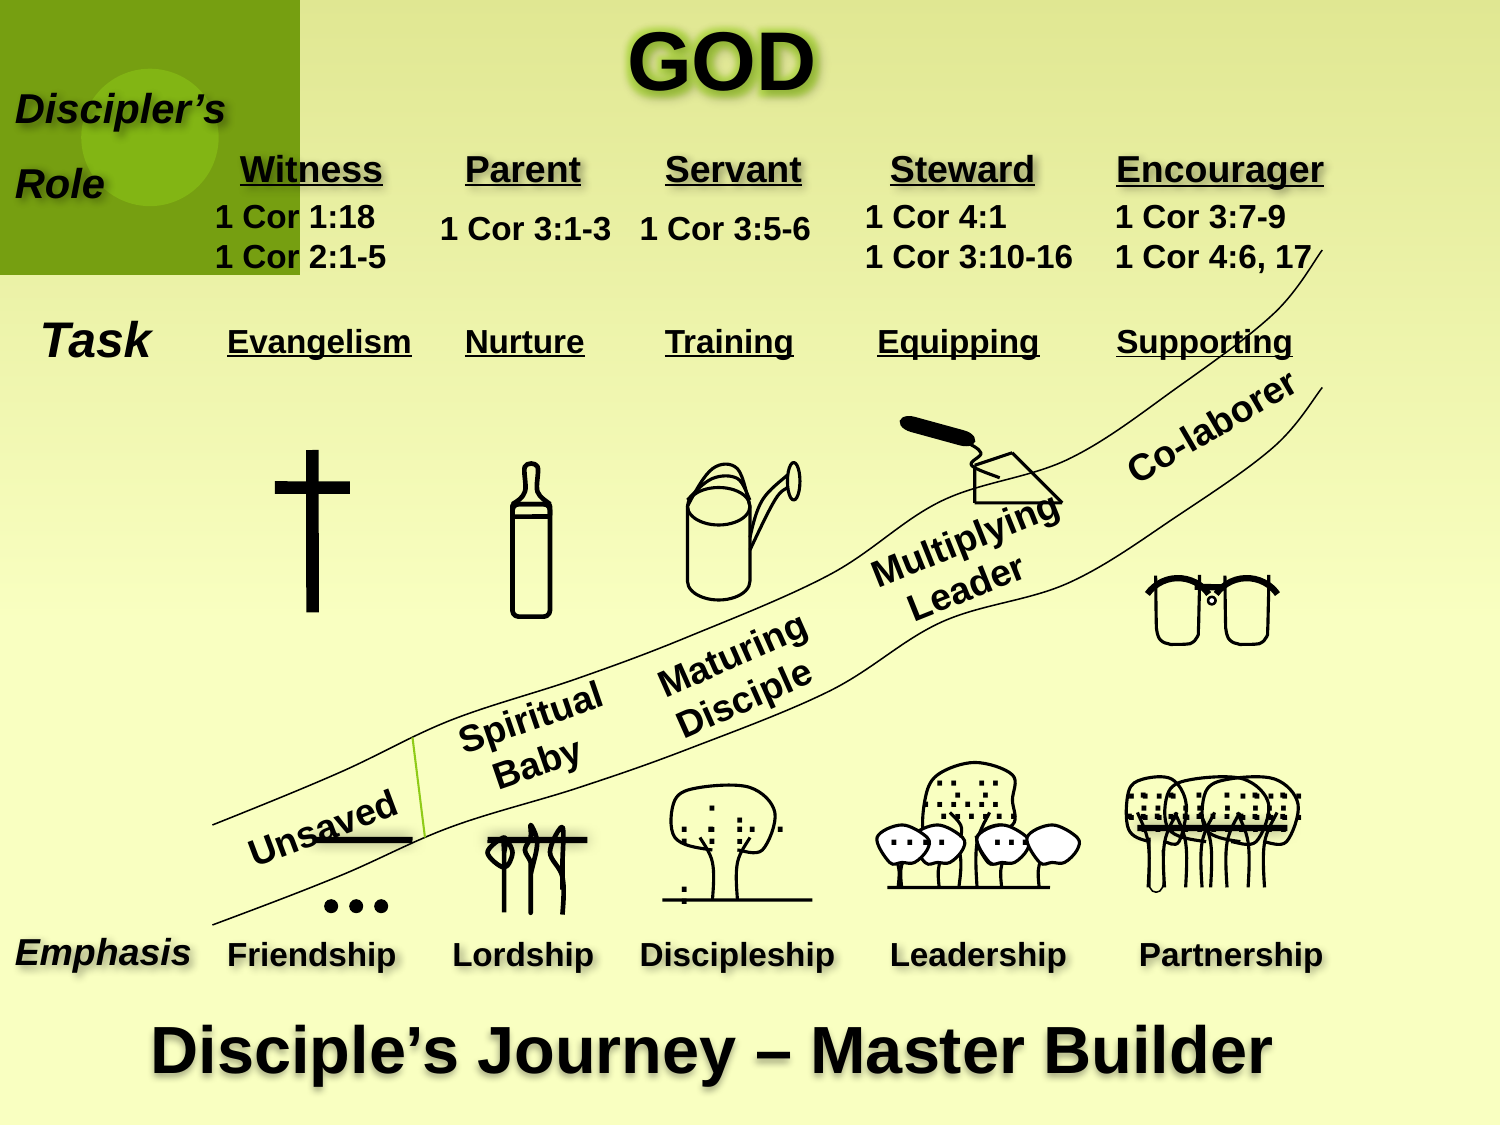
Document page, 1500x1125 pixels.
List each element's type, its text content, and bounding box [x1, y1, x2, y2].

text_box Steward [875, 137, 1063, 198]
text_box [808, 474, 921, 585]
text_box Witness [225, 137, 413, 187]
text_box Discipler’s Role [0, 74, 263, 210]
text_box [1094, 400, 1314, 556]
text_box 1 Cor 3:7-9 1 Cor 4:6, 17 [1100, 200, 1350, 283]
text_box Emphasis [0, 920, 263, 981]
text_box Nurture [450, 312, 638, 368]
text_box Co-laborer [1101, 368, 1321, 506]
text_box [1215, 577, 1279, 616]
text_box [277, 451, 349, 611]
text_box 1 Cor 3:5-6 [624, 199, 838, 255]
text_box Disciple’s Journey – Master Builder [74, 999, 1350, 1095]
text_box Unsaved [225, 780, 421, 887]
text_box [1115, 765, 1317, 892]
text_box Parent [450, 137, 638, 198]
text_box Leadership [884, 925, 1062, 981]
text_box Partnership [1062, 925, 1400, 981]
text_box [489, 827, 586, 915]
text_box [876, 751, 1080, 886]
text_box [1154, 574, 1201, 584]
text_box Equipping [862, 312, 1075, 368]
text_box [1202, 283, 1301, 312]
text_box Unsaved [387, 762, 412, 770]
text_box Supporting [1101, 312, 1309, 368]
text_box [901, 426, 1061, 501]
text_box GOD [612, 0, 875, 115]
text_box Training [650, 312, 850, 368]
text_box [425, 711, 673, 837]
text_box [689, 464, 799, 598]
text_box Servant [650, 137, 850, 198]
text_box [515, 464, 549, 615]
text_box Encourager [1101, 137, 1340, 198]
text_box 1 Cor 4:1 1 Cor 3:10-16 [849, 187, 1100, 282]
text_box [226, 853, 391, 918]
text_box Discipleship [644, 925, 878, 981]
text_box [1224, 601, 1270, 646]
text_box [1146, 577, 1210, 616]
text_box [1154, 600, 1201, 646]
text_box Maturing Disciple [633, 581, 863, 760]
text_box Unsaved [422, 803, 430, 821]
text_box Lordship [449, 925, 638, 981]
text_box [664, 777, 824, 899]
text_box 1 Cor 3:1-3 [424, 199, 624, 255]
text_box Spiritual Baby [435, 655, 647, 816]
text_box Friendship [212, 925, 443, 981]
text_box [314, 902, 411, 910]
text_box [1205, 593, 1219, 608]
text_box Task [24, 299, 175, 375]
text_box [838, 606, 907, 673]
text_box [371, 783, 467, 792]
text_box [1005, 364, 1205, 458]
text_box [1223, 574, 1270, 584]
text_box 1 Cor 1:18 1 Cor 2:1-5 [199, 187, 488, 282]
text_box Multiplying Leader [847, 459, 1118, 650]
text_box [412, 823, 424, 840]
text_box [212, 584, 756, 826]
text_box Evangelism [212, 312, 438, 368]
text_box [1005, 560, 1112, 603]
